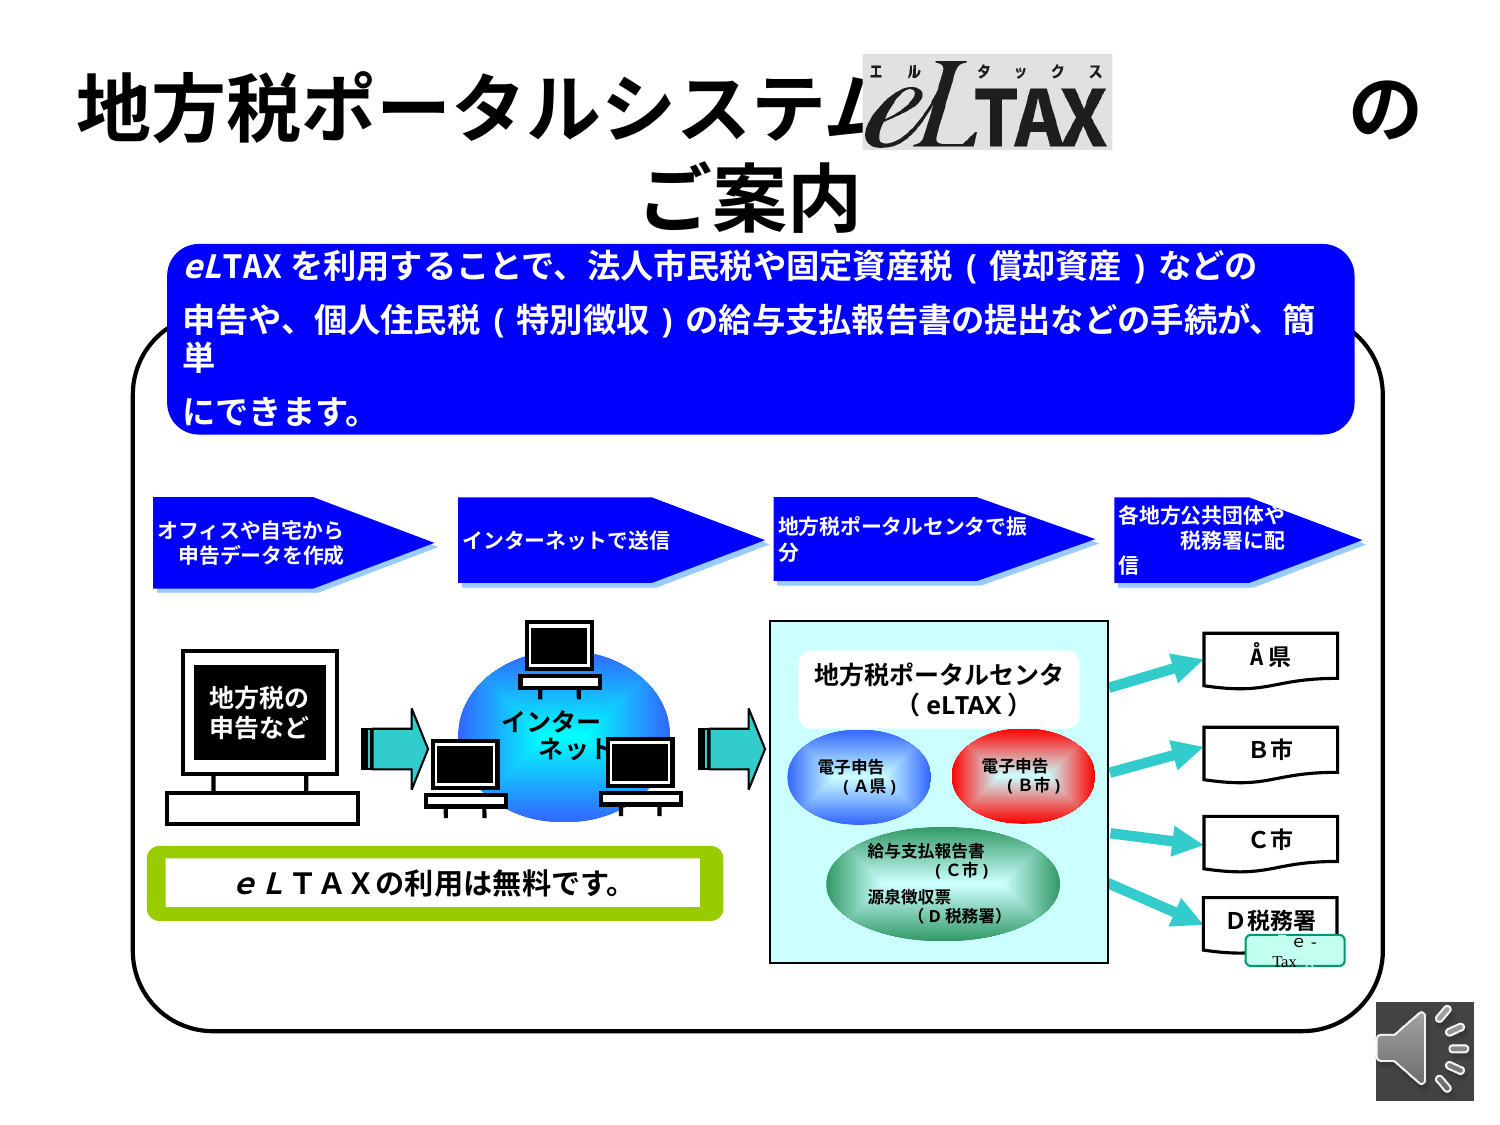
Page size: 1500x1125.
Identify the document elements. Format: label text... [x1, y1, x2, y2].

text_box [366, 728, 371, 770]
text_box Ｅｅ-Taxｘ [1243, 932, 1347, 969]
text_box [1108, 657, 1204, 688]
text_box 地方税ポータルセンタで振分 [773, 497, 1096, 581]
text_box [526, 622, 592, 670]
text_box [166, 650, 358, 825]
text_box [425, 794, 506, 807]
text_box [520, 676, 601, 688]
text_box ｅＬＴＡＸの利用は無料です。 [165, 858, 700, 907]
text_box [432, 741, 498, 788]
text_box 各地方公共団体や 税務署に配信 [1114, 497, 1363, 583]
text_box [438, 747, 493, 782]
text_box [709, 708, 766, 790]
text_box 地方税ポータルシステム のご案内 [24, 54, 1475, 242]
text_box [372, 708, 429, 790]
text_box 給与支払報告書 (Ｃ市) 源泉徴収票 （D税務署） [826, 826, 1061, 942]
text_box Ｄ税務署 [1203, 897, 1337, 954]
text_box 地方税ポータルセンタ （eLTAX） [798, 650, 1080, 729]
text_box 電子申告 (Ａ県) [787, 729, 932, 825]
text_box [1110, 833, 1204, 850]
text_box インター ネット [458, 653, 671, 823]
text_box [607, 738, 673, 786]
text_box [146, 845, 724, 921]
text_box 電子申告 (Ｂ市) [951, 728, 1096, 824]
text_box [703, 728, 708, 770]
text_box [132, 328, 1383, 1032]
text_box インターネットで送信 [458, 497, 766, 583]
text_box Å県 [1204, 633, 1338, 689]
text_box オフィスや自宅から 申告データを作成 [153, 497, 435, 589]
picture [1374, 1001, 1476, 1102]
picture [862, 54, 1113, 150]
text_box Ｂ市 [1204, 727, 1338, 783]
text_box Ｃ市 [1204, 816, 1338, 872]
text_box [1109, 744, 1204, 773]
text_box [770, 620, 1108, 963]
text_box [613, 744, 668, 780]
text_box eLTAXを利用することで、法人市民税や固定資産税(償却資産)などの 申告や、個人住民税(特別徴収)の給与支払報告書の提出などの手続が、簡単 にできます。 [167, 243, 1355, 435]
text_box [601, 792, 682, 805]
text_box [532, 628, 587, 664]
